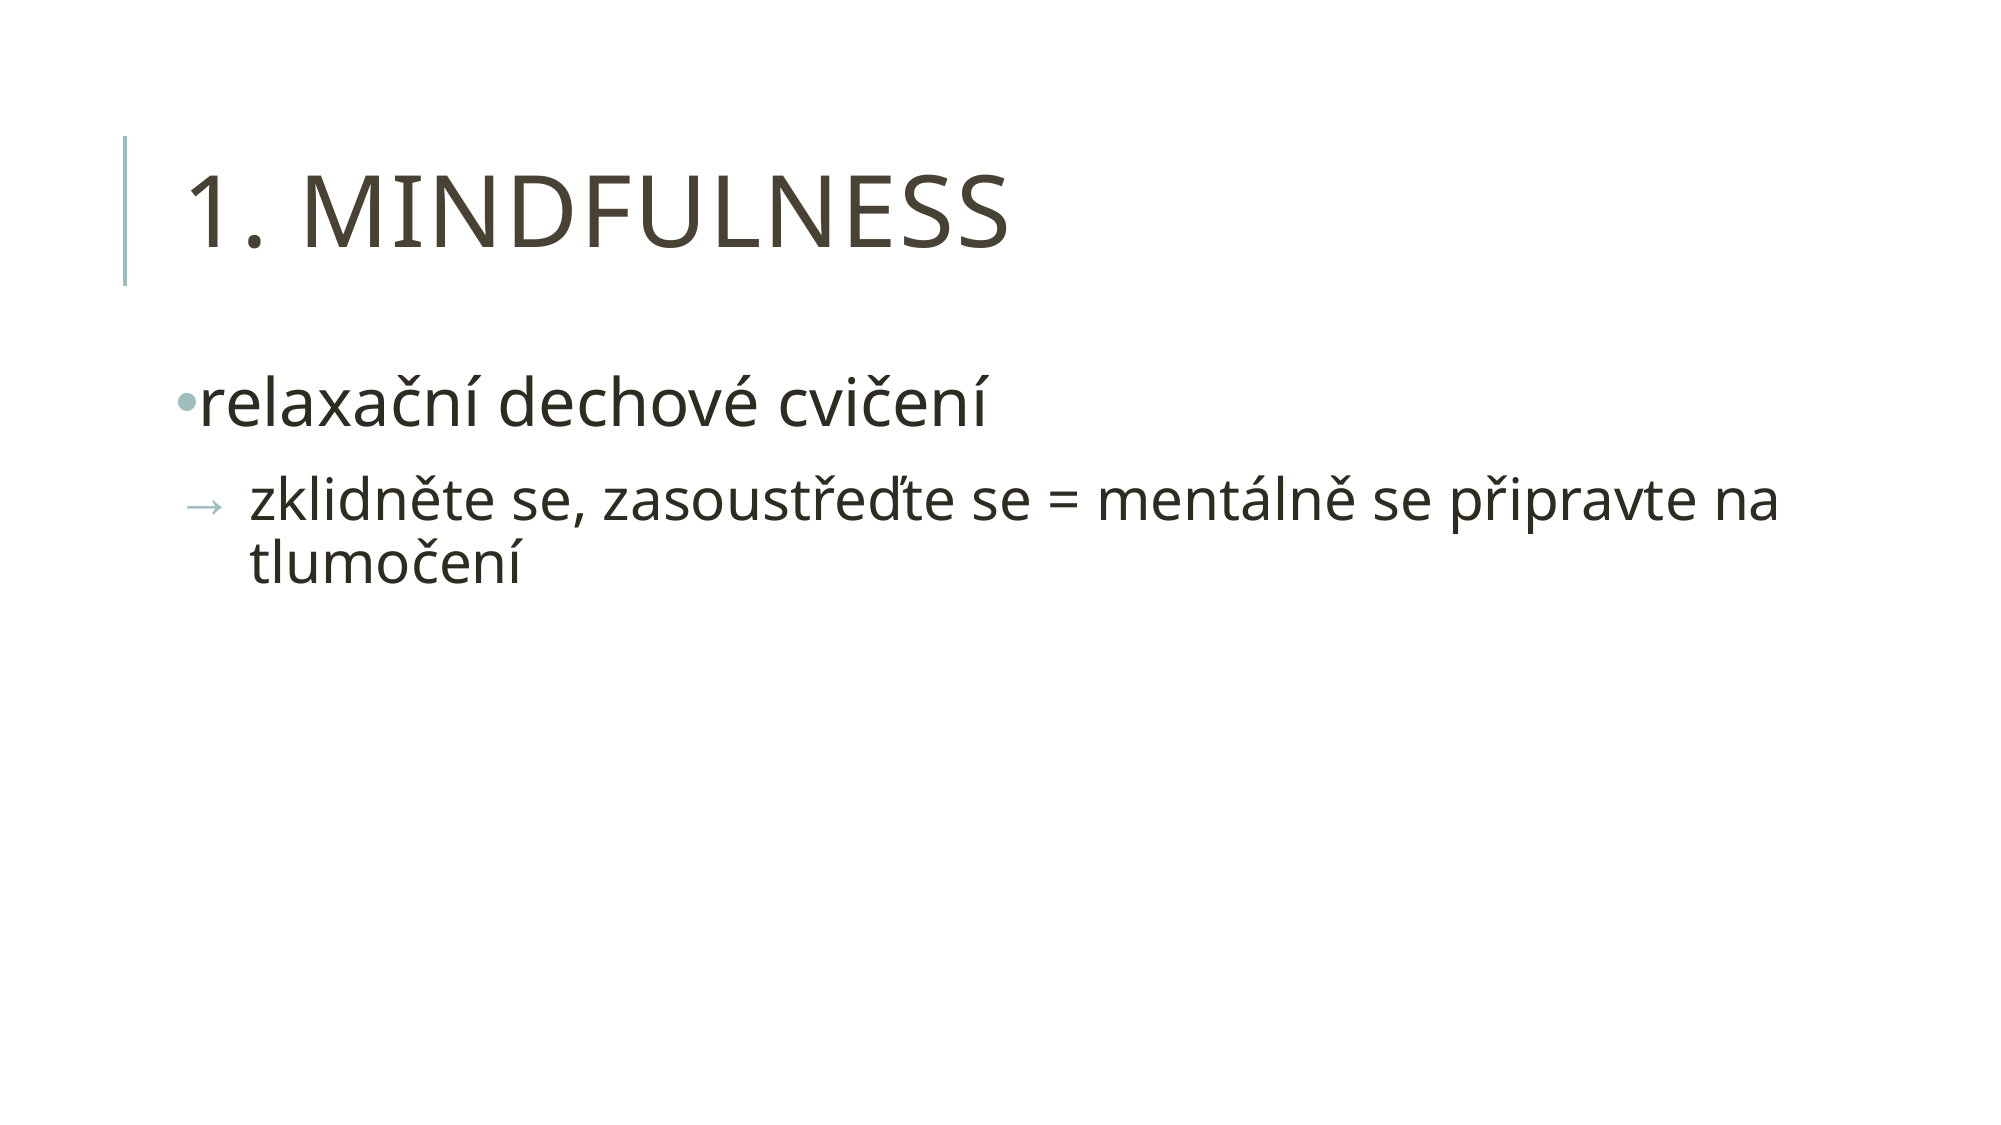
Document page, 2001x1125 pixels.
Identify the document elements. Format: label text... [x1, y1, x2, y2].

title 1. mindfulness [168, 96, 1783, 342]
list relaxační dechové cvičení zklidněte se, zasoustřeďte se = mentálně se připravte na tlumočení [168, 361, 1848, 1071]
